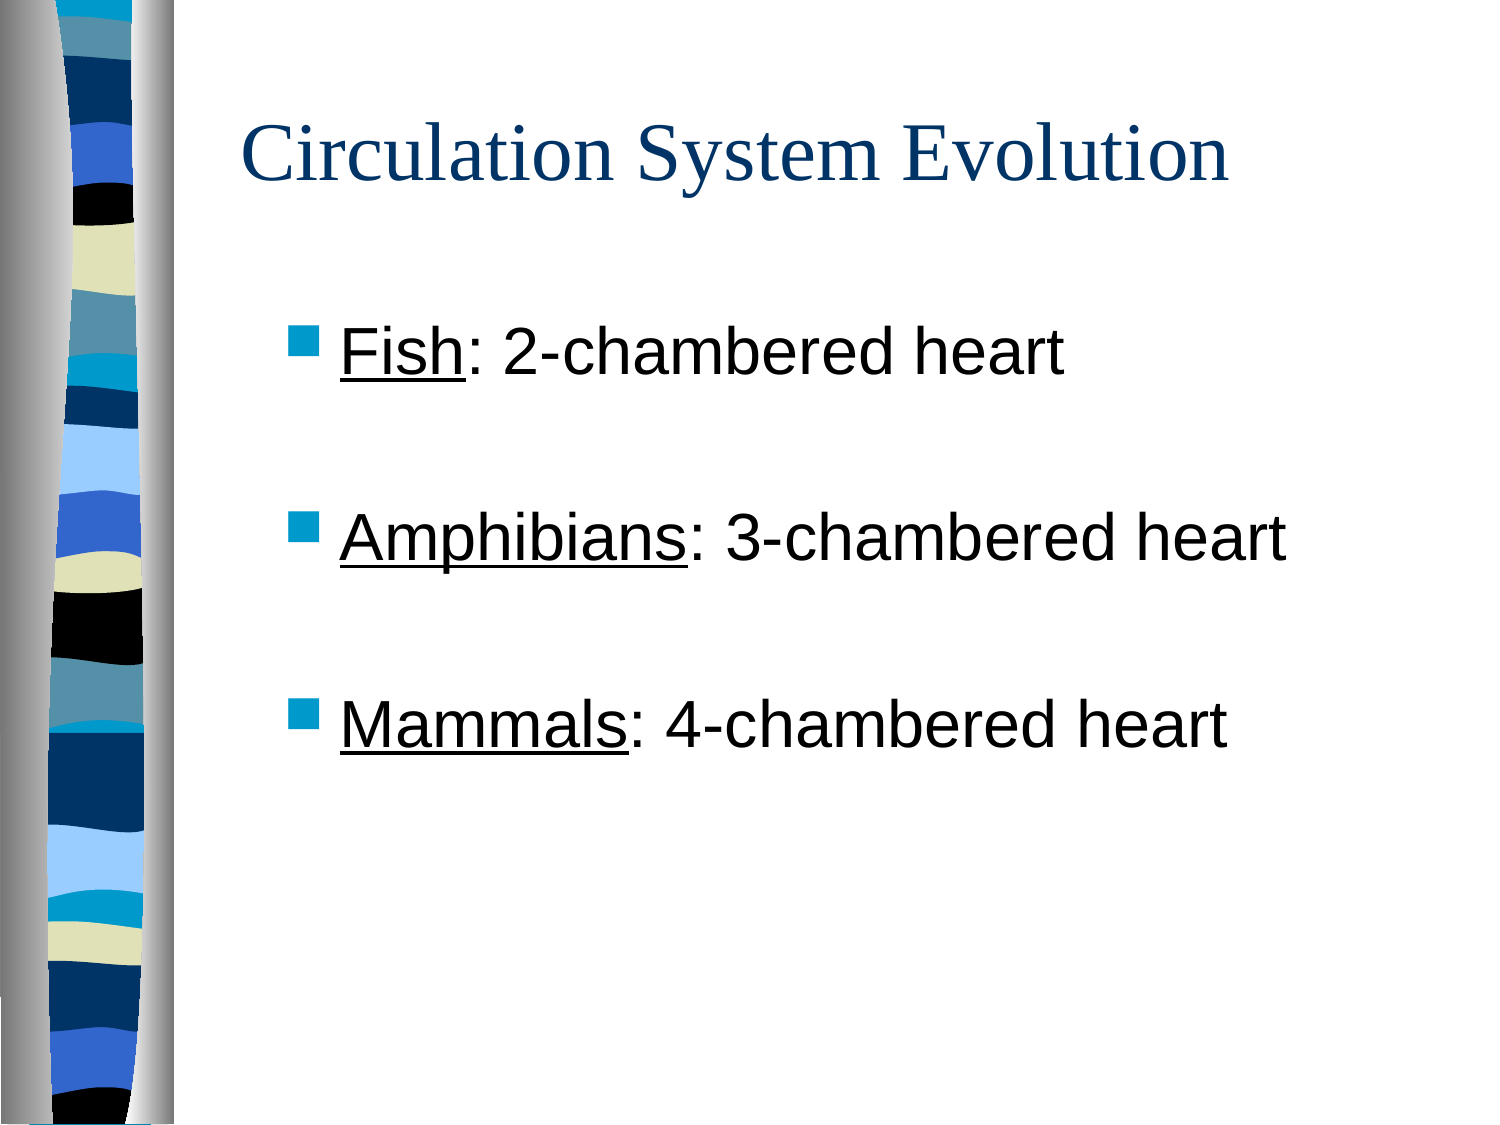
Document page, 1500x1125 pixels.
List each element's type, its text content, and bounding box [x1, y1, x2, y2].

title Circulation System Evolution [224, 62, 1341, 232]
list Fish: 2-chambered heart Amphibians: 3-chambered heart Mammals: 4-chambered heart [268, 299, 1425, 874]
